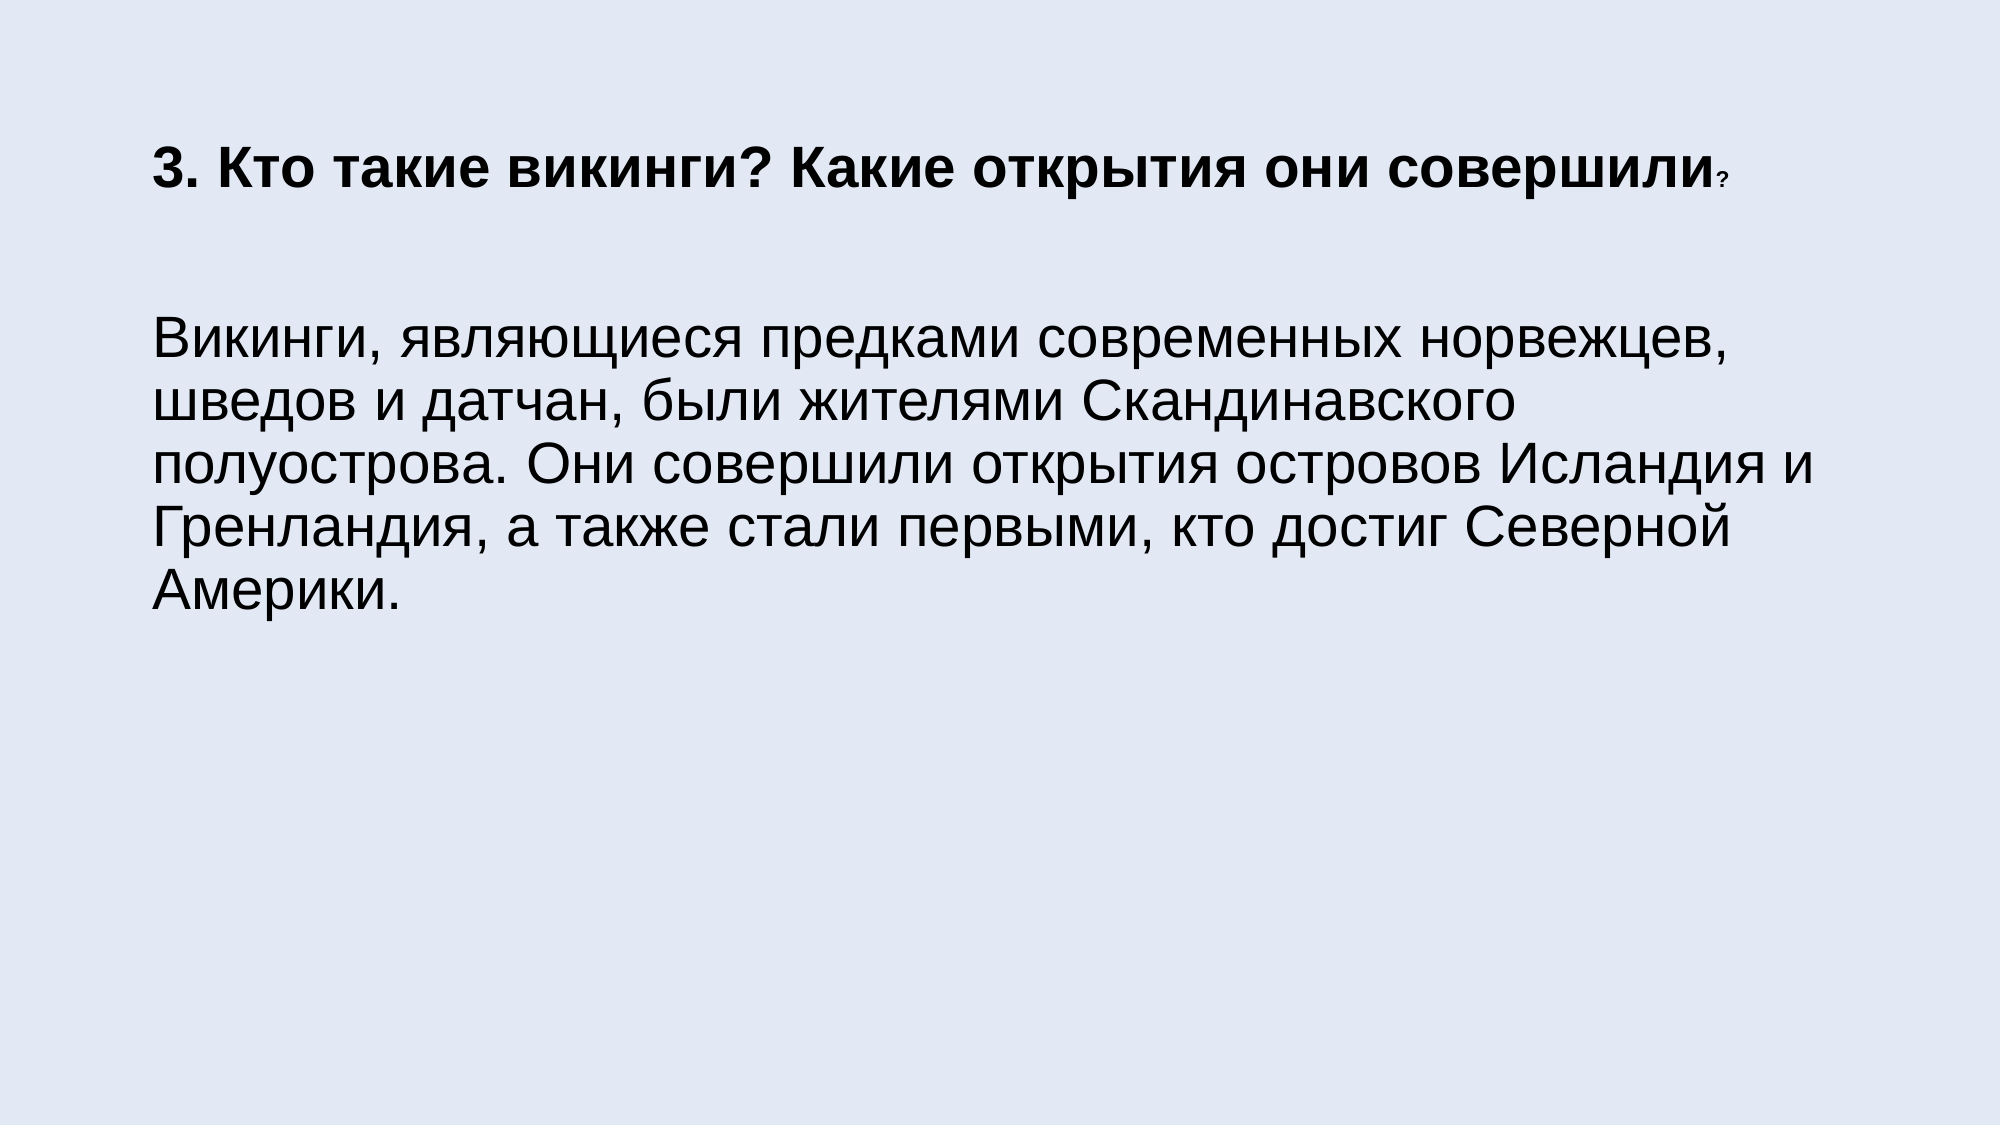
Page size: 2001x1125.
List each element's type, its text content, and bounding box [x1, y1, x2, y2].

list Викинги, являющиеся предками современных норвежцев, шведов и датчан, были жителями Скандинавского полуострова. Они совершили открытия островов Исландия и Гренландия, а также стали первыми, кто достиг Северной Америки. [137, 299, 1863, 1014]
title 3. Кто такие викинги? Какие открытия они совершили? [137, 59, 1966, 278]
